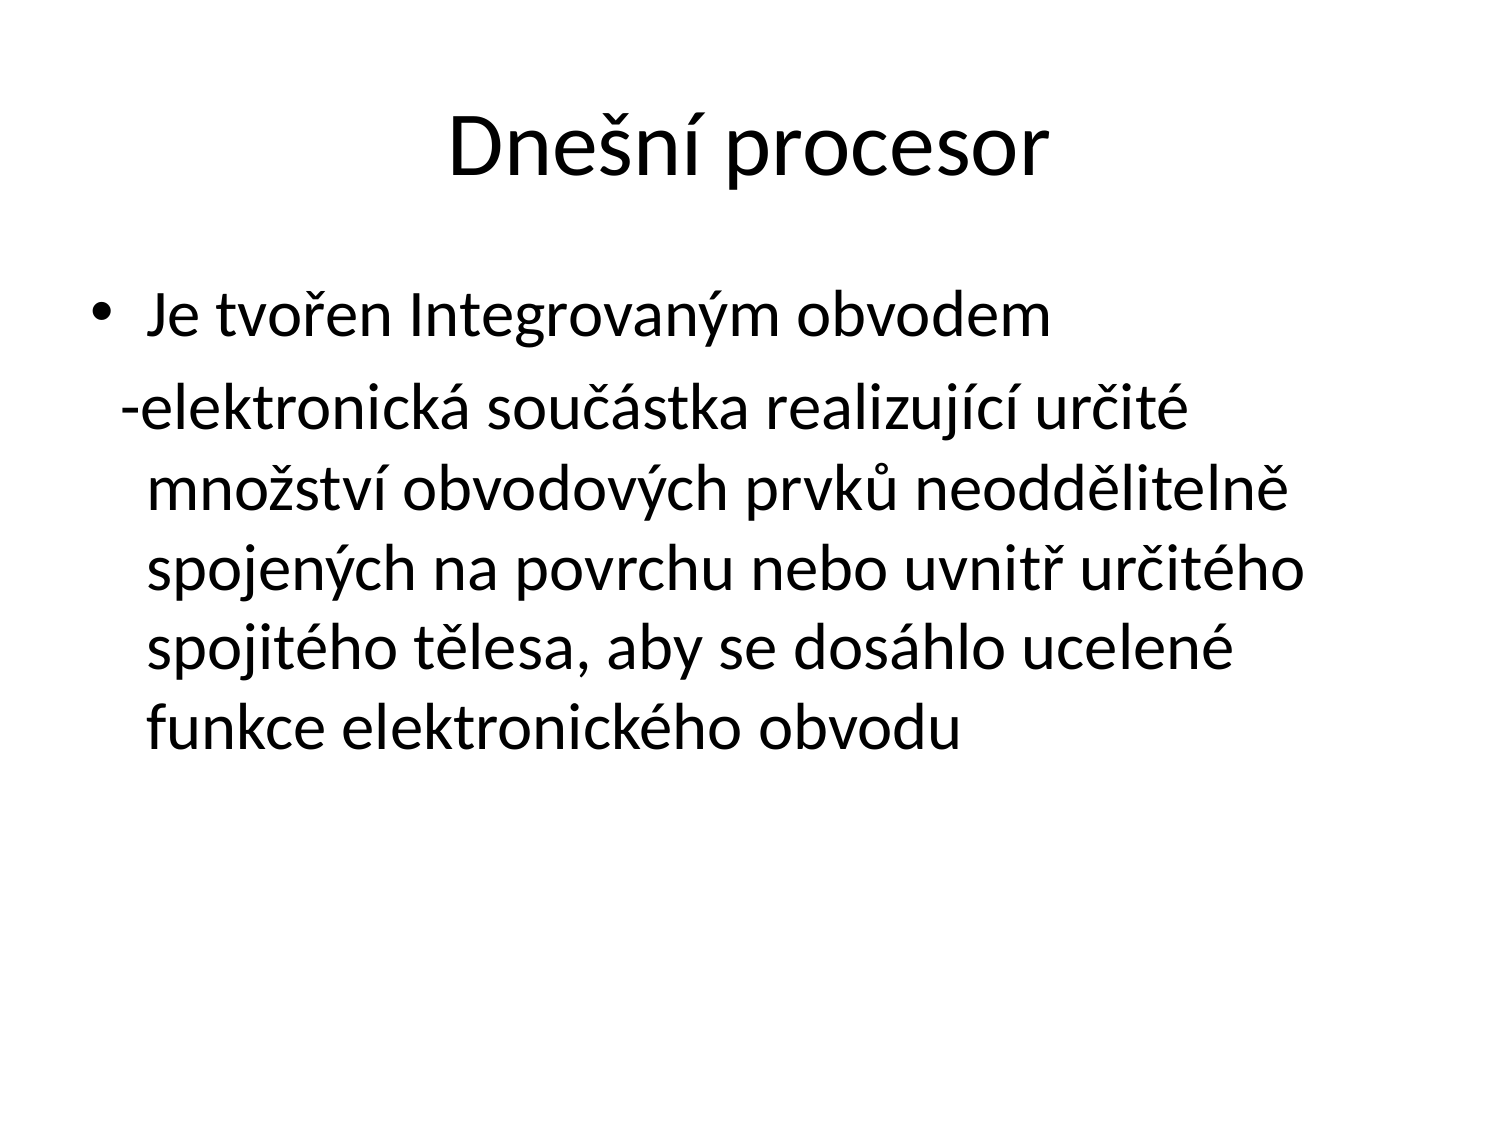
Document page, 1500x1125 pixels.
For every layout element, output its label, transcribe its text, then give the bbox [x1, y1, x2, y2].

title Dnešní procesor [75, 45, 1425, 233]
list Je tvořen Integrovaným obvodem -elektronická součástka realizující určité množství obvodových prvků neoddělitelně spojených na povrchu nebo uvnitř určitého spojitého tělesa, aby se dosáhlo ucelené funkce elektronického obvodu [75, 262, 1425, 1005]
